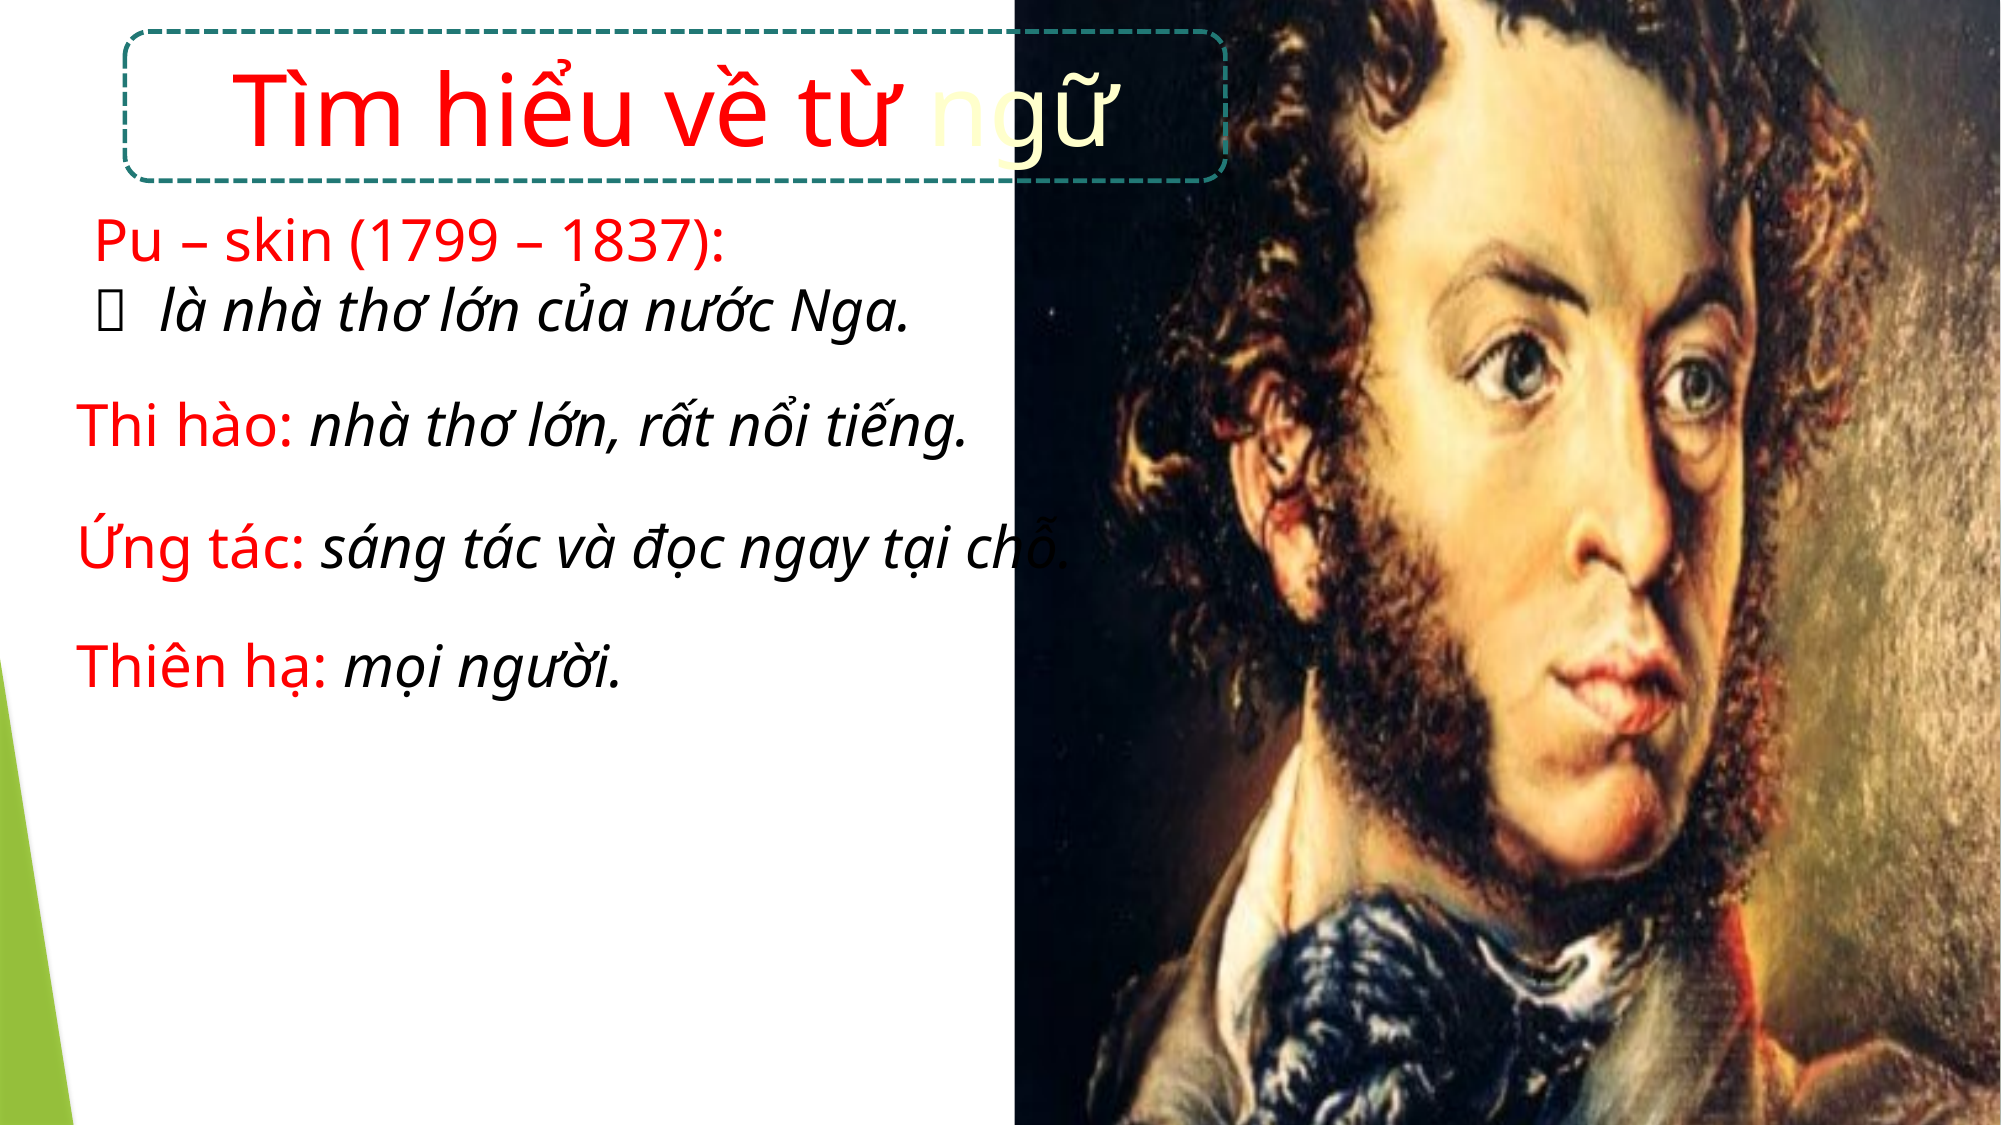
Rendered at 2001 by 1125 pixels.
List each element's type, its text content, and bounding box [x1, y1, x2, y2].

picture [1014, 0, 2000, 1125]
text_box Thi hào: nhà thơ lớn, rất nổi tiếng. [61, 380, 1009, 466]
text_box Ứng tác: sáng tác và đọc ngay tại chỗ. [61, 502, 1009, 588]
text_box Pu – skin (1799 – 1837):  là nhà thơ lớn của nước Nga. [78, 196, 1009, 351]
picture [7, 795, 485, 1125]
text_box Thiên hạ: mọi người. [61, 621, 1009, 707]
text_box Tìm hiểu về từ ngữ [124, 31, 1009, 181]
